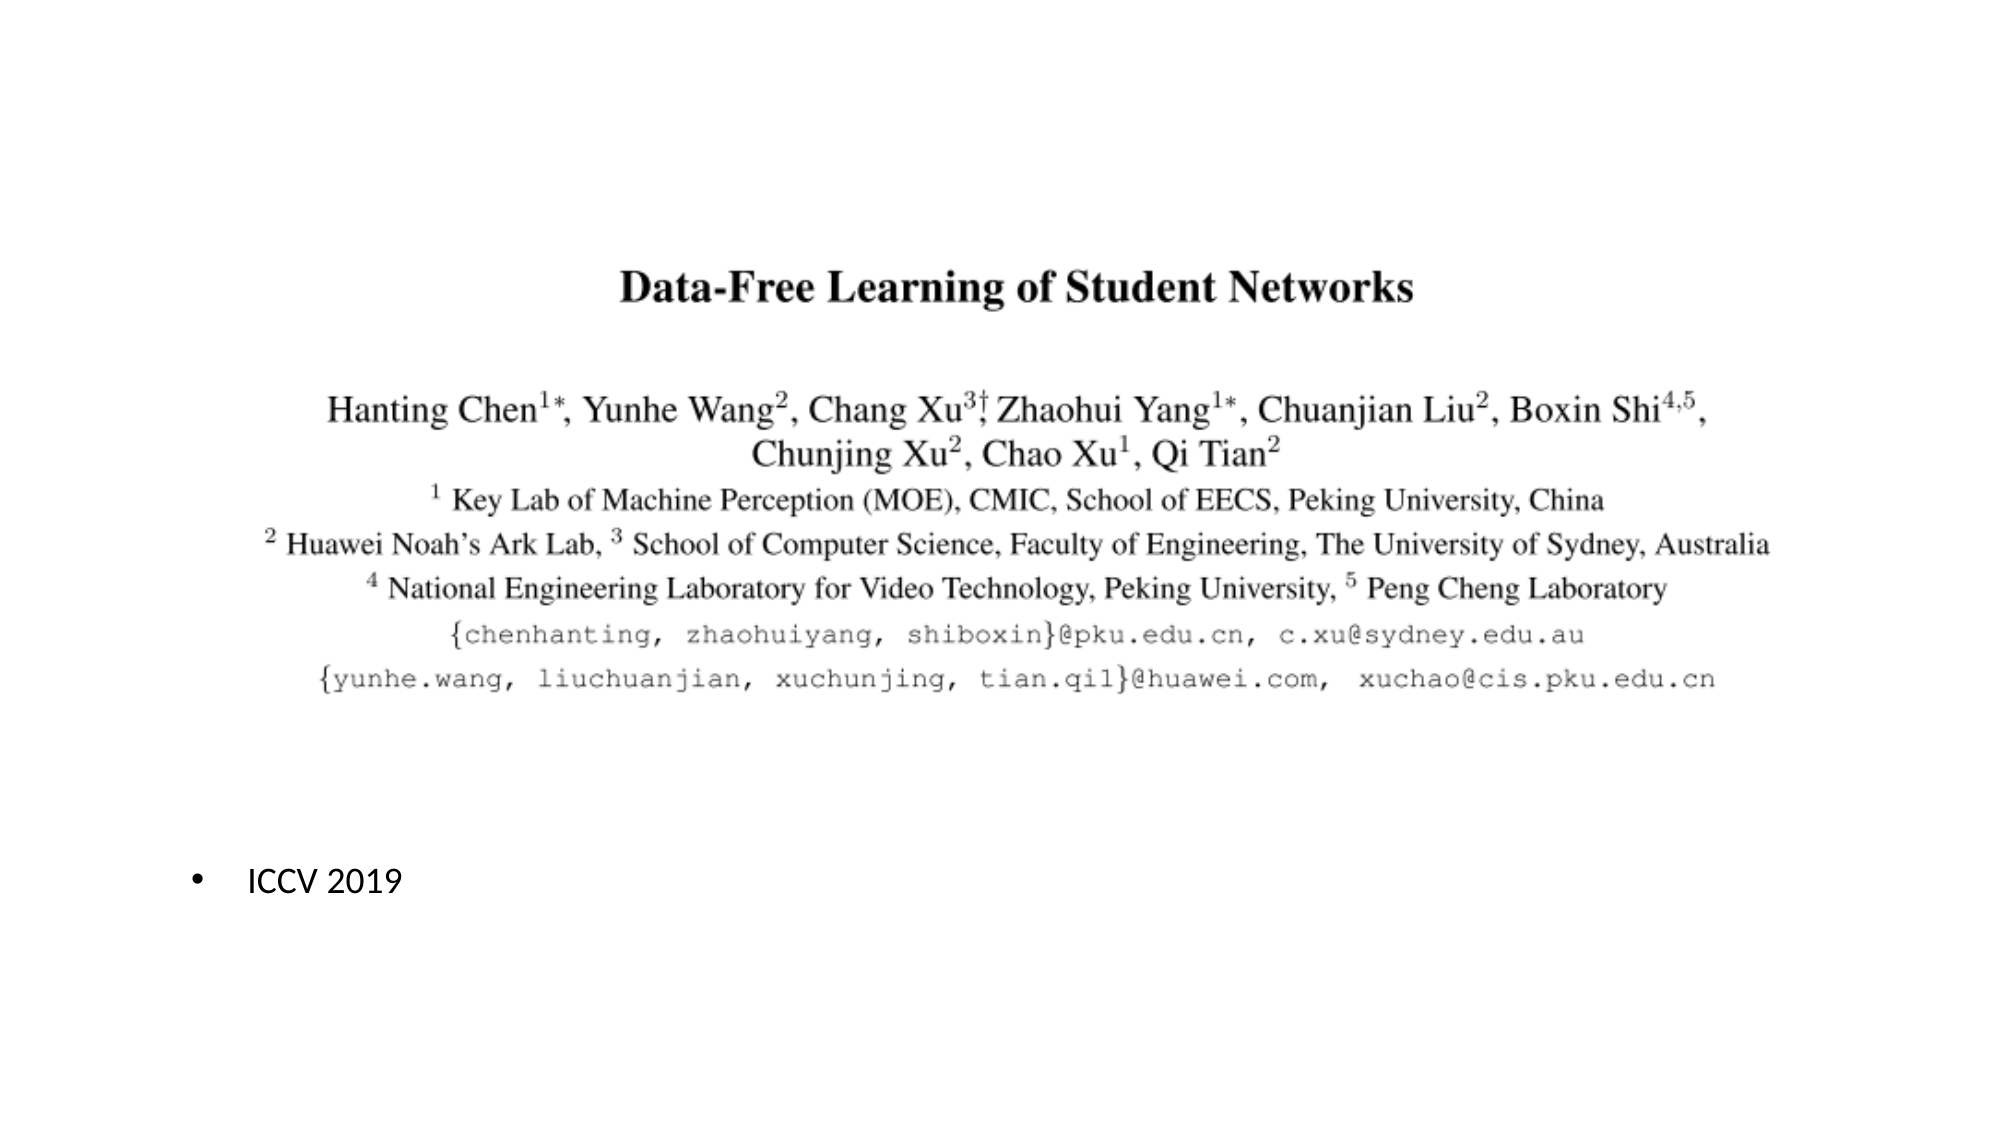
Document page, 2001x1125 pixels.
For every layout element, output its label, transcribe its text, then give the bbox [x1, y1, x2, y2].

text_box ICCV 2019 [176, 825, 687, 909]
picture [251, 251, 1791, 709]
